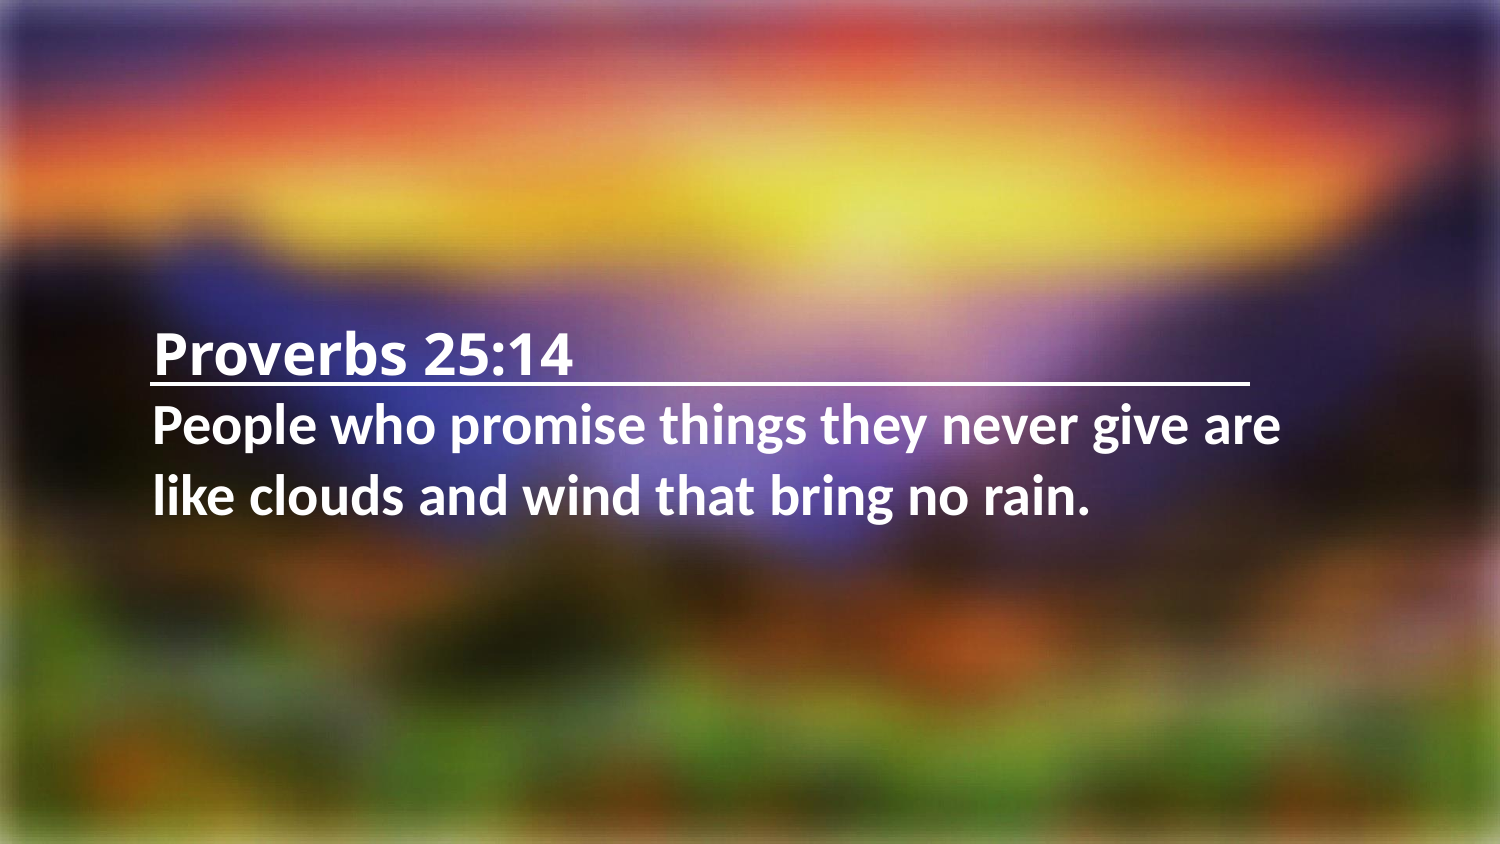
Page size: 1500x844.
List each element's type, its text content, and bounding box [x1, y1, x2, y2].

picture [0, 0, 1500, 844]
text_box Proverbs 25:14 People who promise things they never give are like clouds and wind that bring no rain. [137, 309, 1350, 535]
